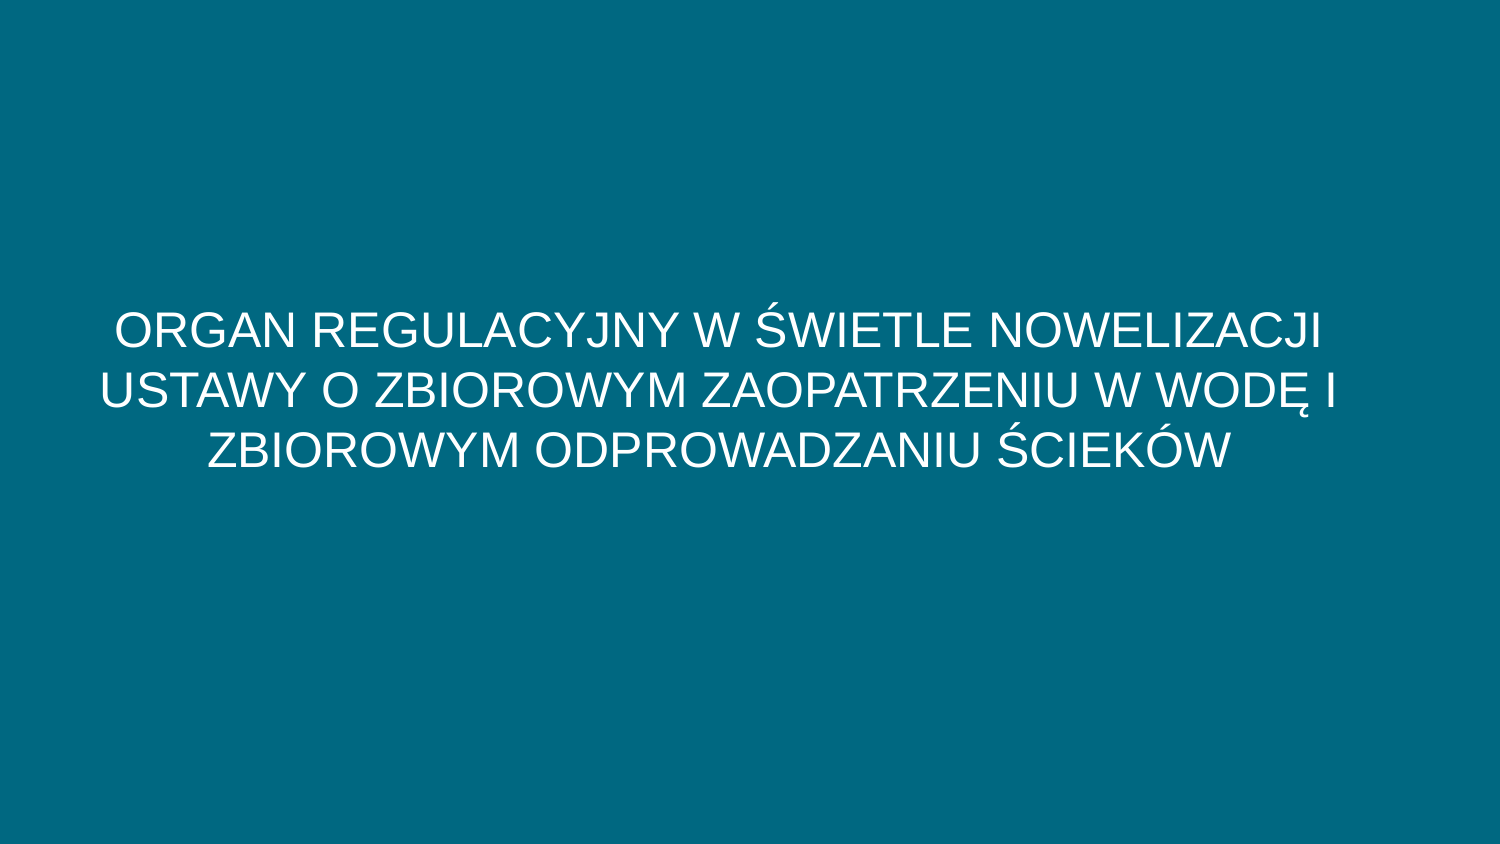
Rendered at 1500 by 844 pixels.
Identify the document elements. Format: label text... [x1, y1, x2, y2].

title ORGAN REGULACYJNY W ŚWIETLE NOWELIZACJI USTAWY O ZBIOROWYM ZAOPATRZENIU W WODĘ I ZBIOROWYM ODPROWADZANIU ŚCIEKÓW [88, 268, 1366, 515]
